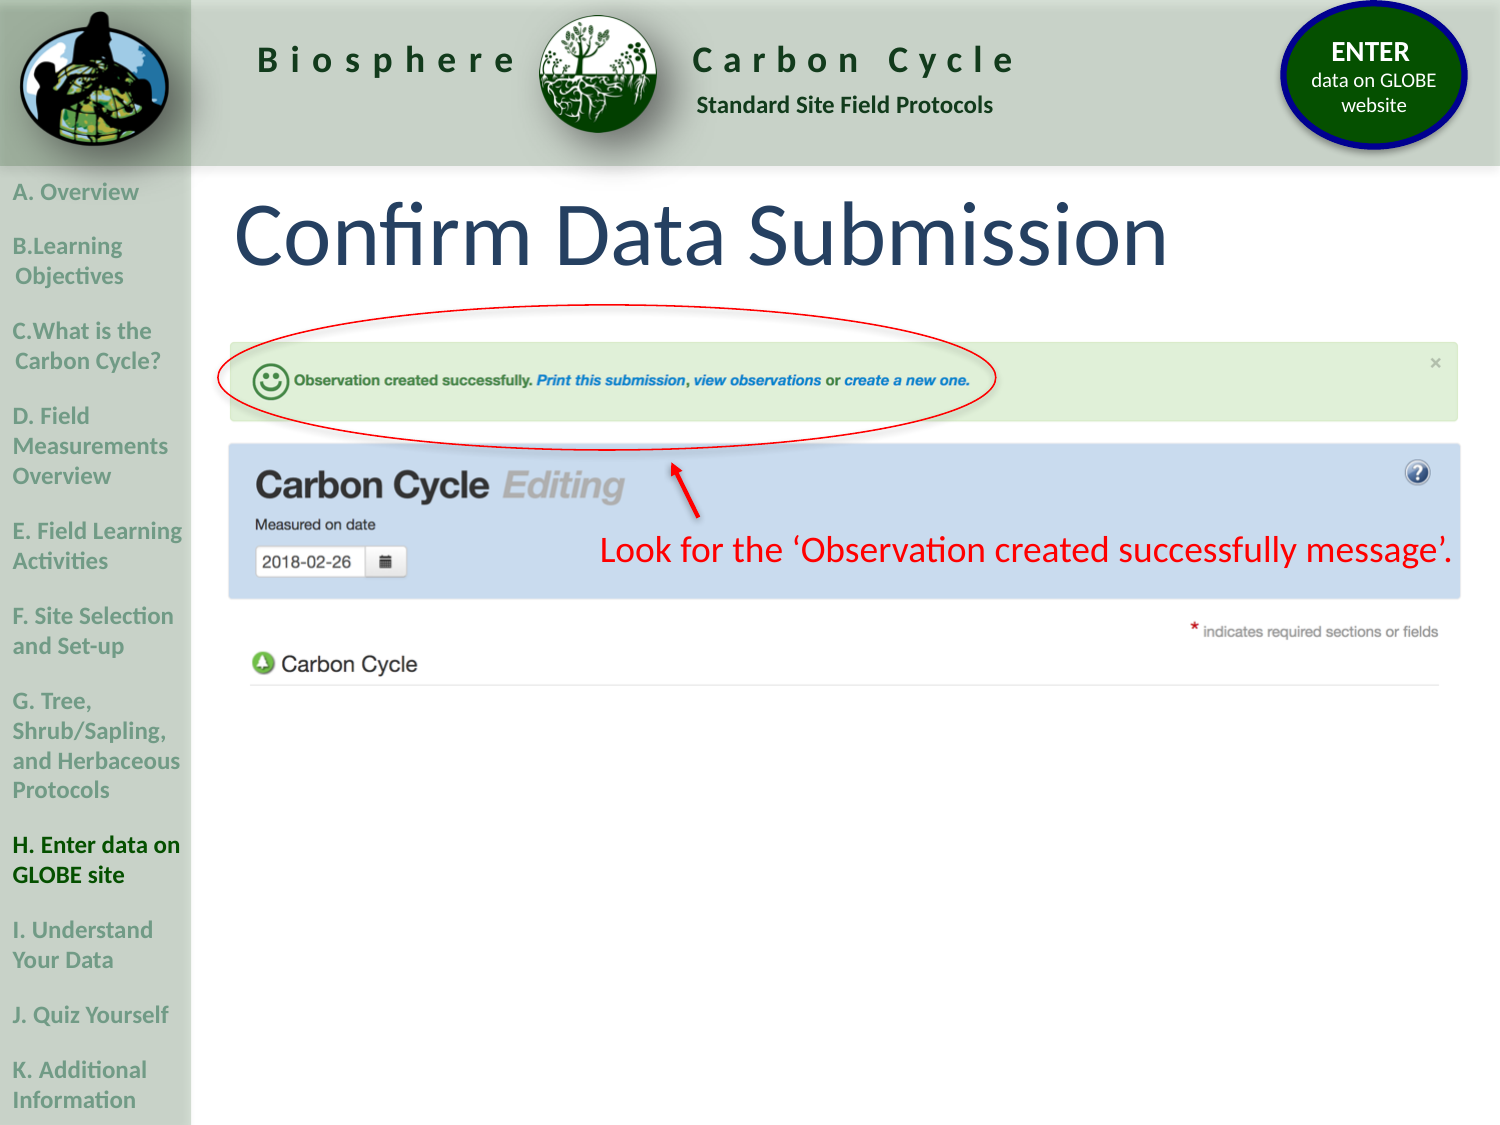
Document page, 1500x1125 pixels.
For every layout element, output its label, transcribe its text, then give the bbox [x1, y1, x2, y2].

picture [0, 0, 1500, 1124]
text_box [671, 461, 699, 518]
picture [217, 329, 1472, 706]
text_box [323, 304, 891, 327]
title Confirm Data Submission [196, 166, 1210, 277]
